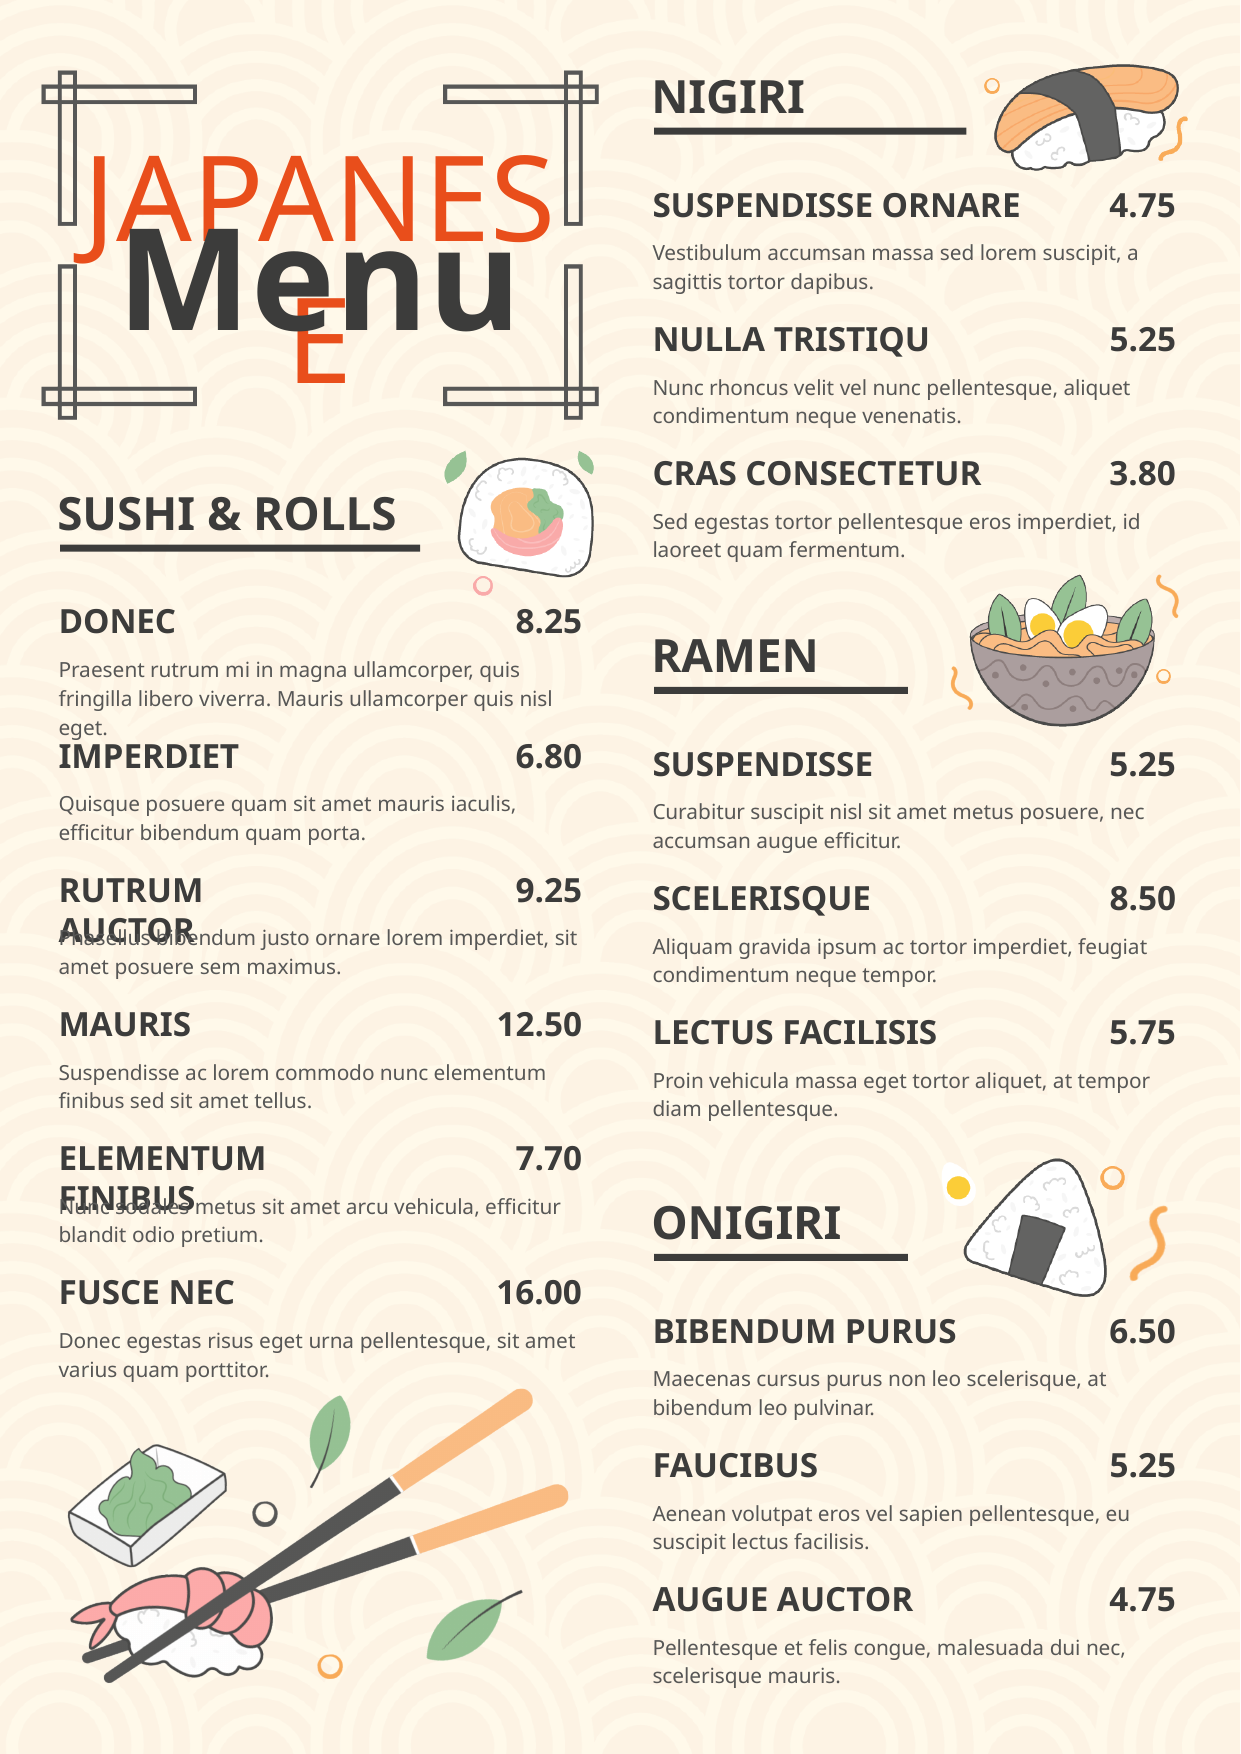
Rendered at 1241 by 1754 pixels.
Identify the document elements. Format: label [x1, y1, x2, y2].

text_box [58, 868, 583, 976]
text_box [650, 63, 1189, 559]
text_box [443, 450, 594, 596]
text_box [72, 122, 568, 362]
text_box [58, 734, 583, 842]
text_box [58, 600, 583, 708]
text_box [58, 1002, 583, 1110]
text_box [58, 1137, 583, 1245]
text_box [41, 70, 599, 420]
text_box [651, 573, 1192, 1119]
picture [0, 0, 1241, 1754]
text_box [58, 1271, 583, 1379]
text_box [64, 1397, 571, 1695]
text_box [651, 1157, 1183, 1686]
